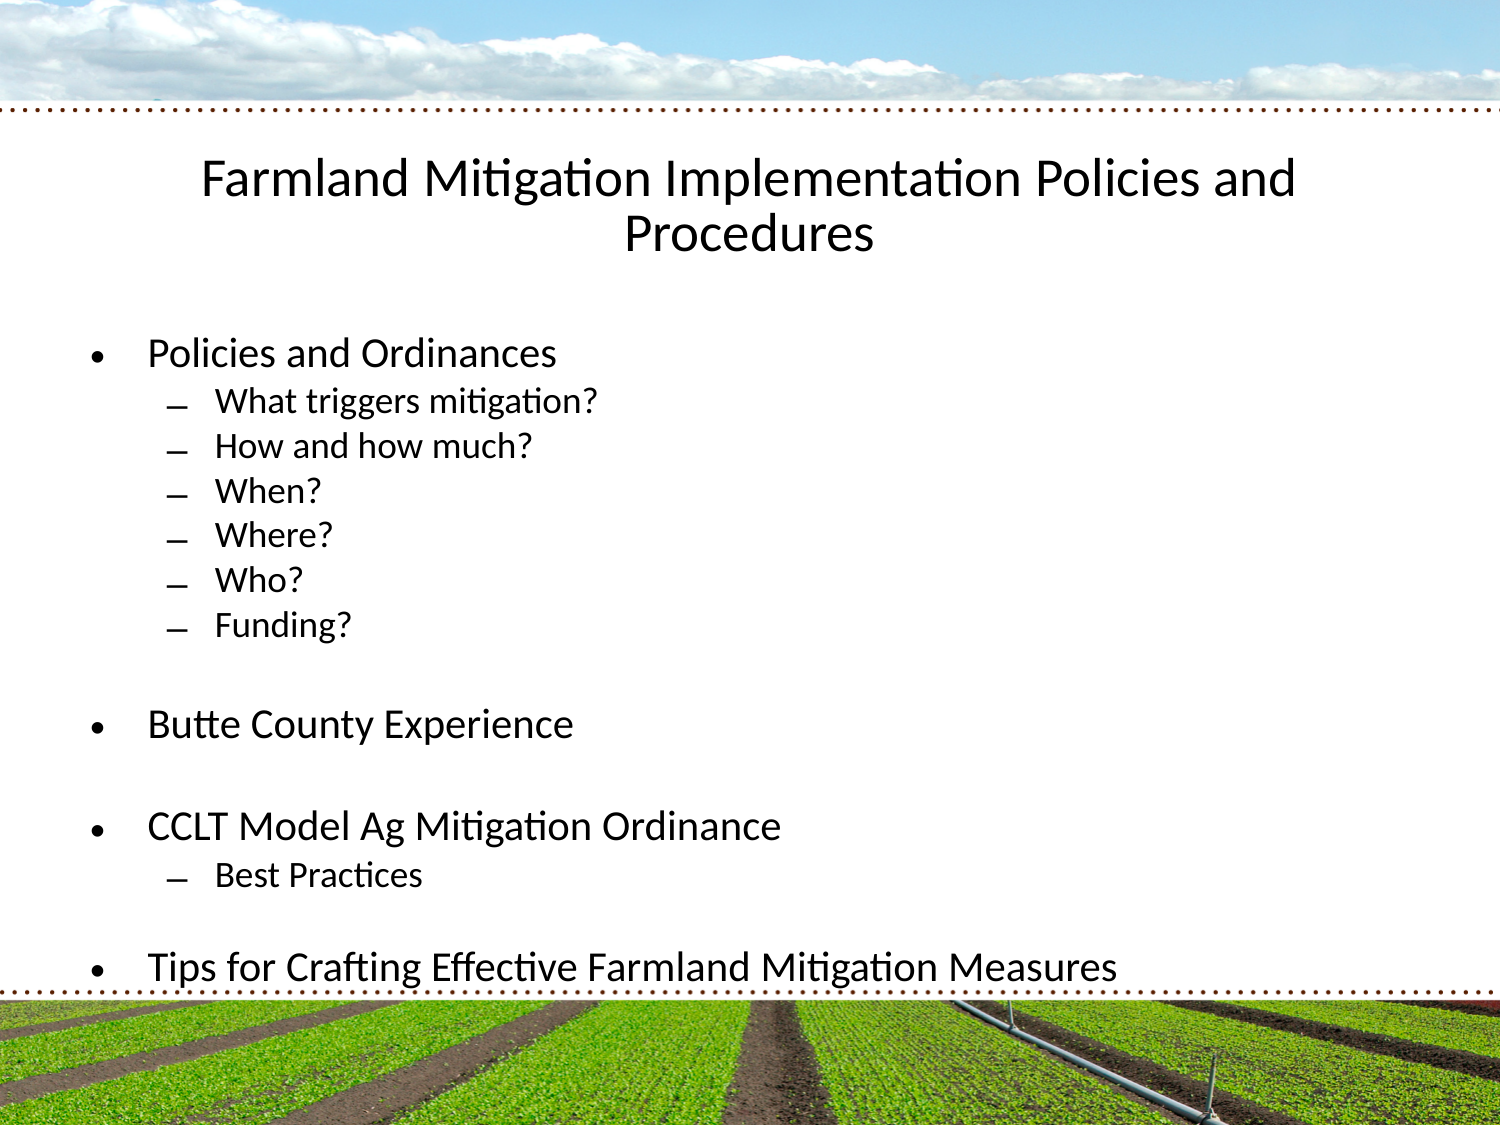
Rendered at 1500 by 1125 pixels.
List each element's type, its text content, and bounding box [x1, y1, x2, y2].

picture [0, 0, 1500, 1125]
list Policies and Ordinances What triggers mitigation? How and how much? When? Where? Who? Funding? Butte County Experience CCLT Model Ag Mitigation Ordinance Best Practices Tips for Crafting Effective Farmland Mitigation Measures [75, 328, 1425, 1005]
title Farmland Mitigation Implementation Policies and Procedures [75, 147, 1425, 274]
